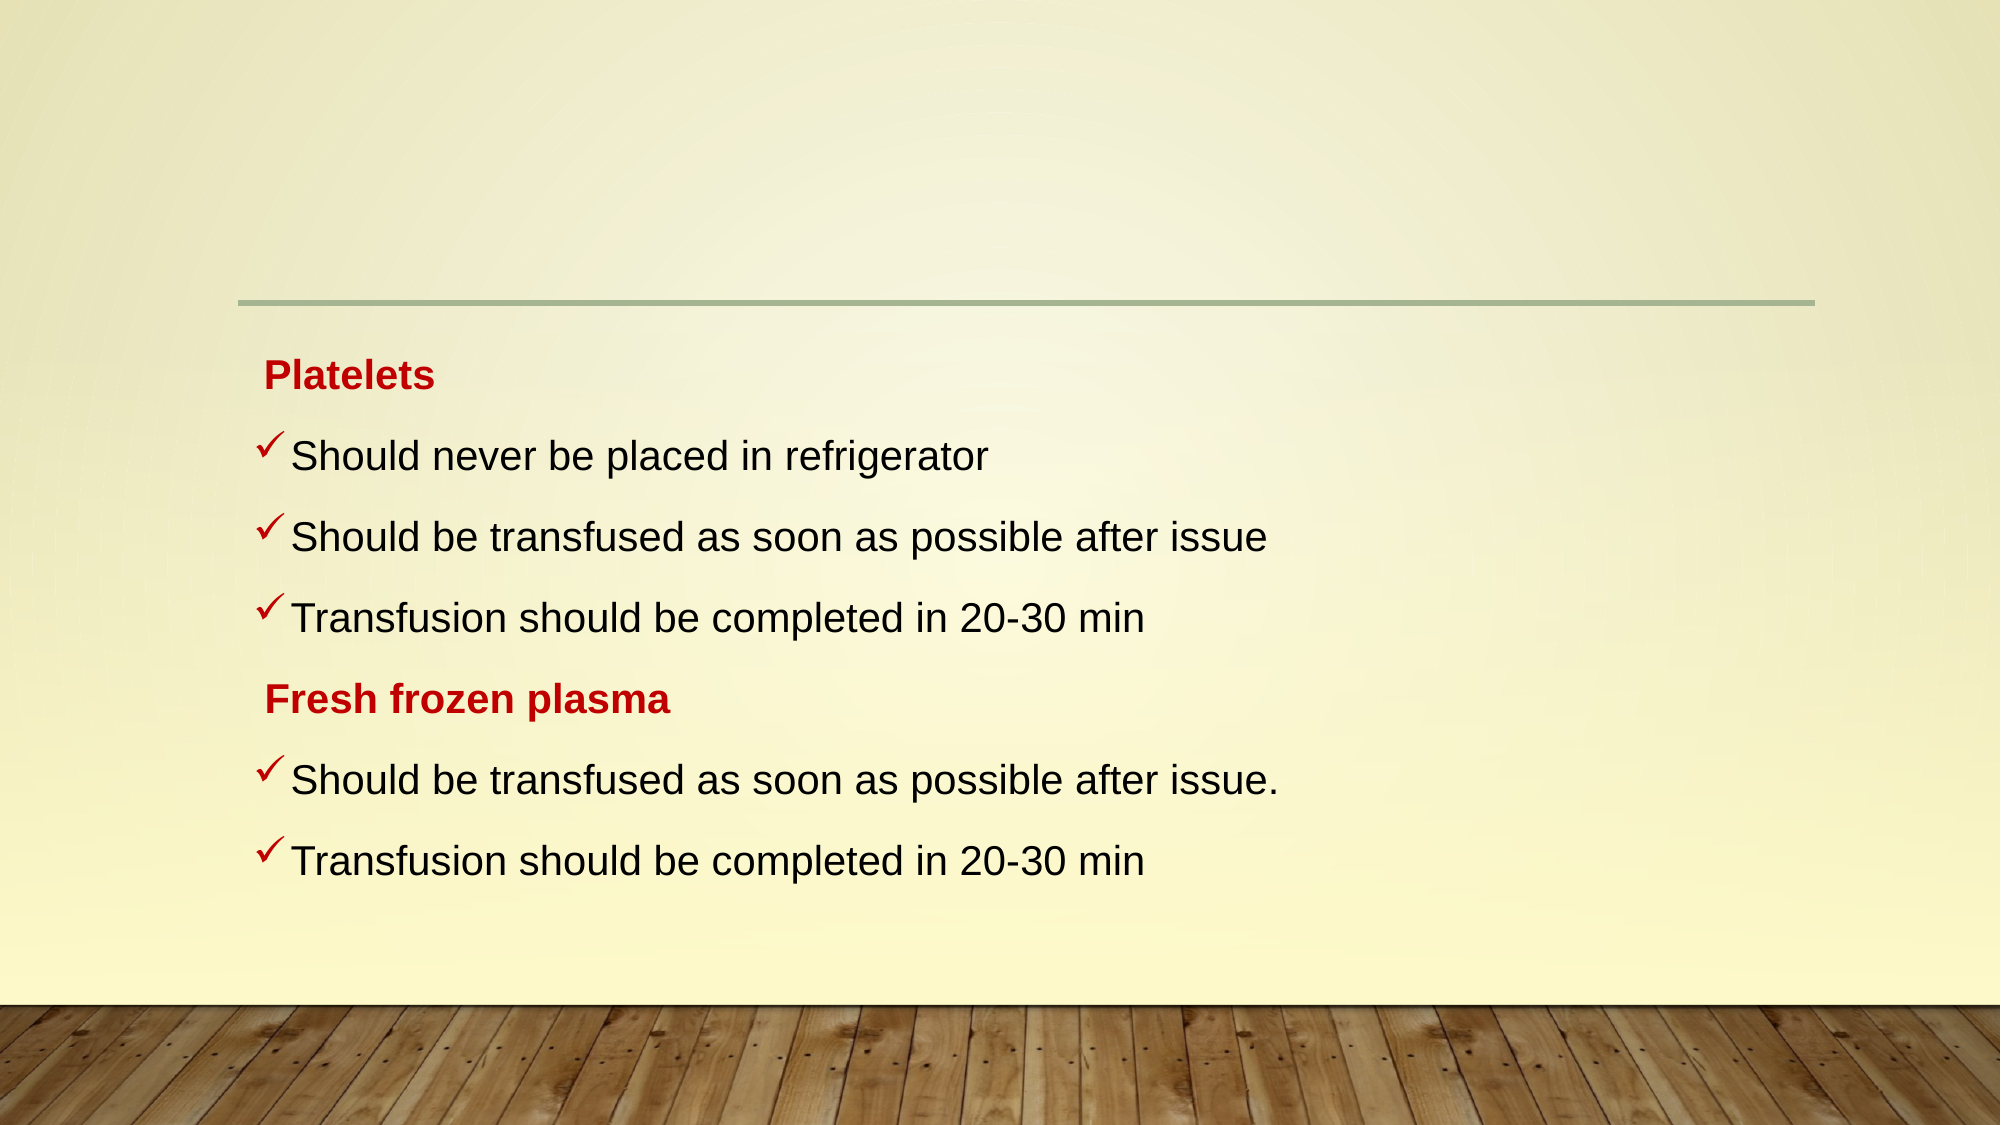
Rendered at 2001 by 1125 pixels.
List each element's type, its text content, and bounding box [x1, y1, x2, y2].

picture [0, 1005, 2000, 1125]
list Platelets Should never be placed in refrigerator Should be transfused as soon as possible after issue Transfusion should be completed in 20-30 min Fresh frozen plasma Should be transfused as soon as possible after issue. Transfusion should be completed in 20-30 min [238, 330, 1814, 897]
